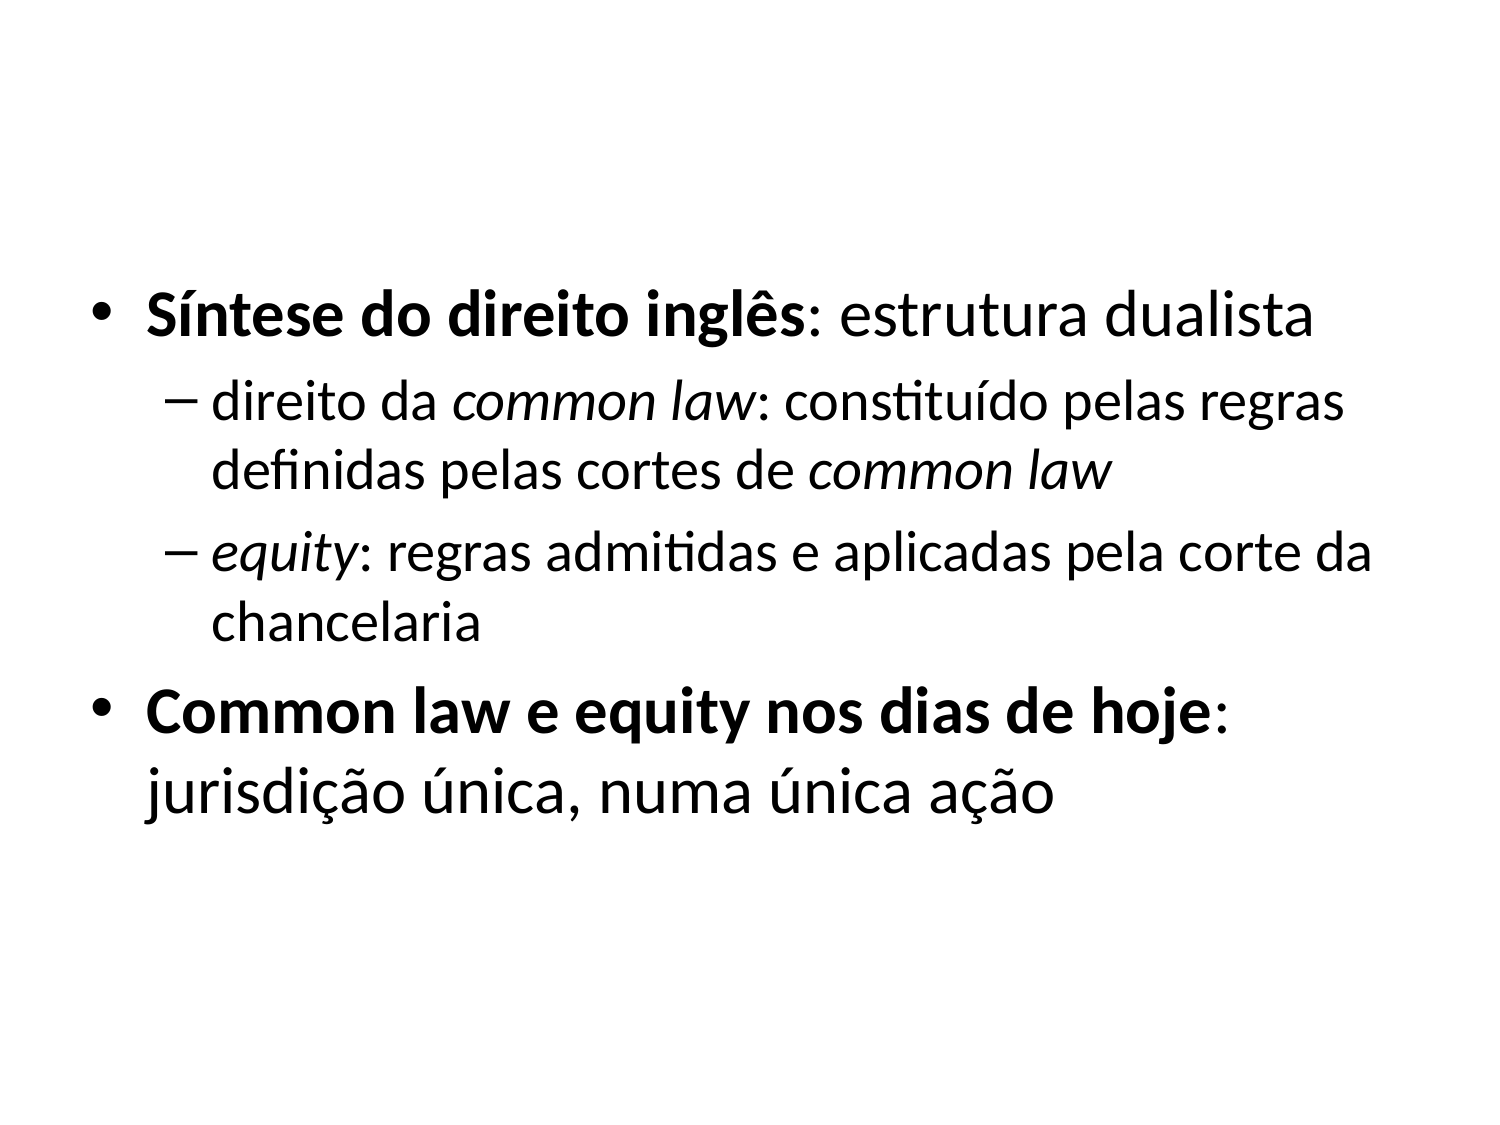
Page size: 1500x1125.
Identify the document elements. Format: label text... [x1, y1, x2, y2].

list Síntese do direito inglês: estrutura dualista direito da common law: constituído pelas regras definidas pelas cortes de common law equity: regras admitidas e aplicadas pela corte da chancelaria Common law e equity nos dias de hoje: jurisdição única, numa única ação [75, 262, 1425, 1005]
